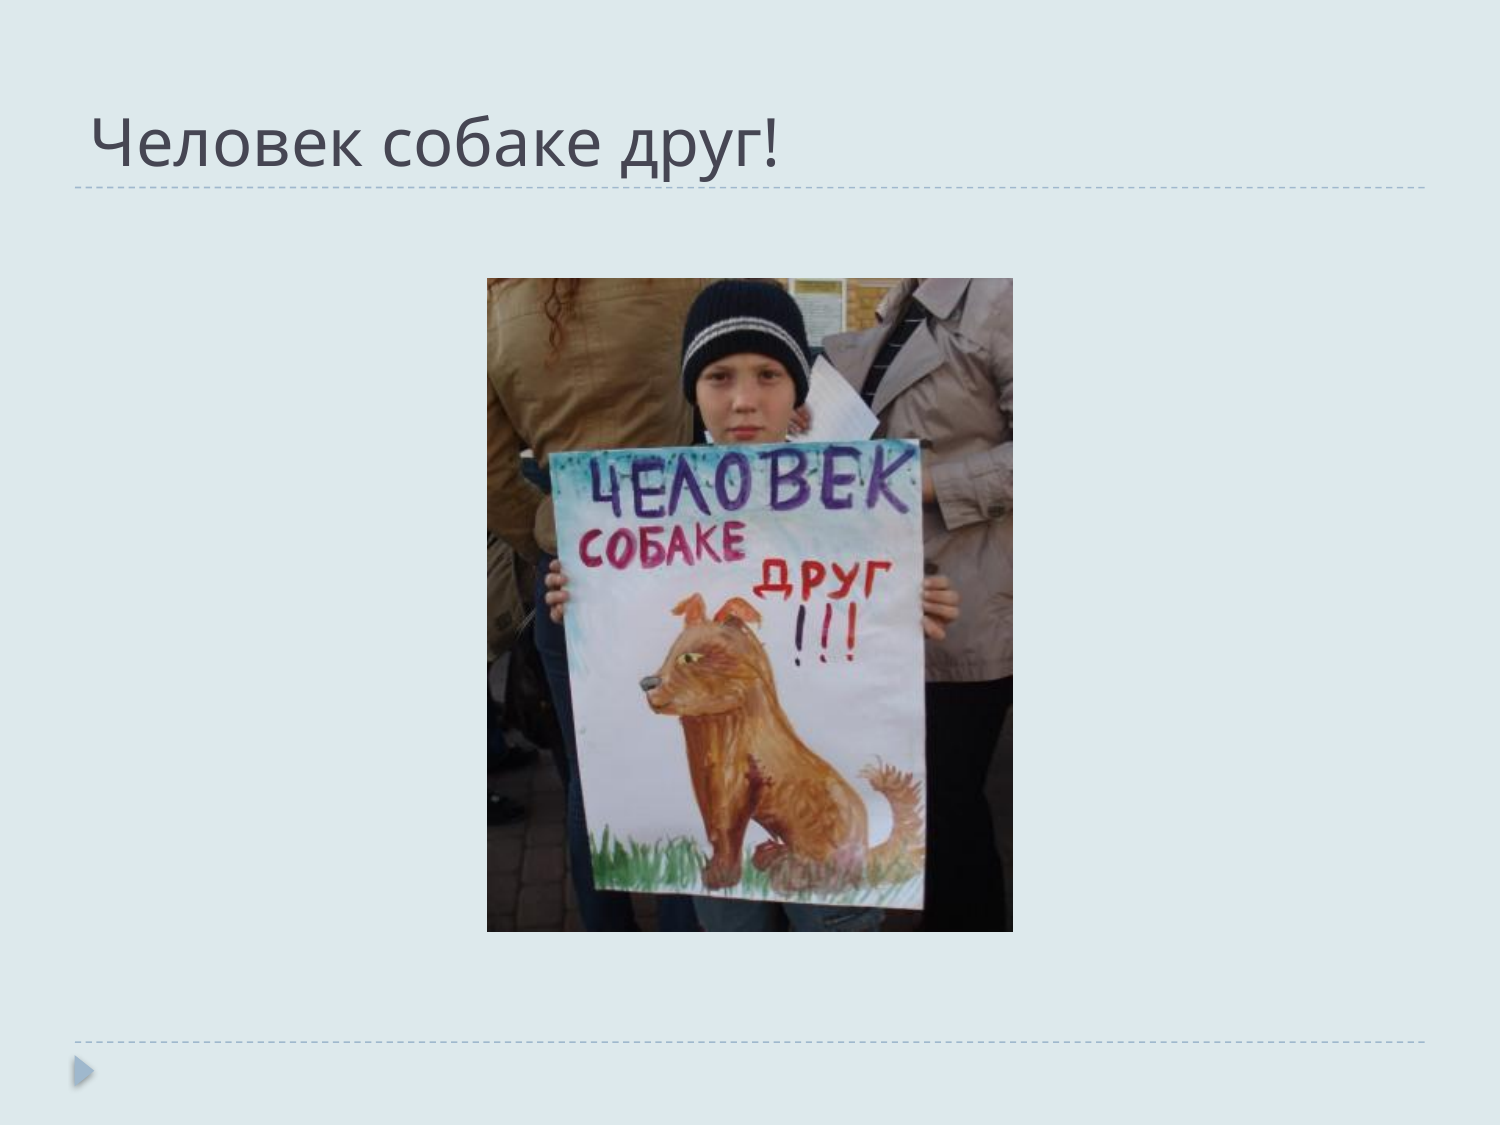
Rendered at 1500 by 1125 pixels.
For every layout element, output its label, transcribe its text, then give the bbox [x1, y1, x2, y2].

title Человек собаке друг! [75, 24, 1425, 188]
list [487, 278, 1013, 932]
